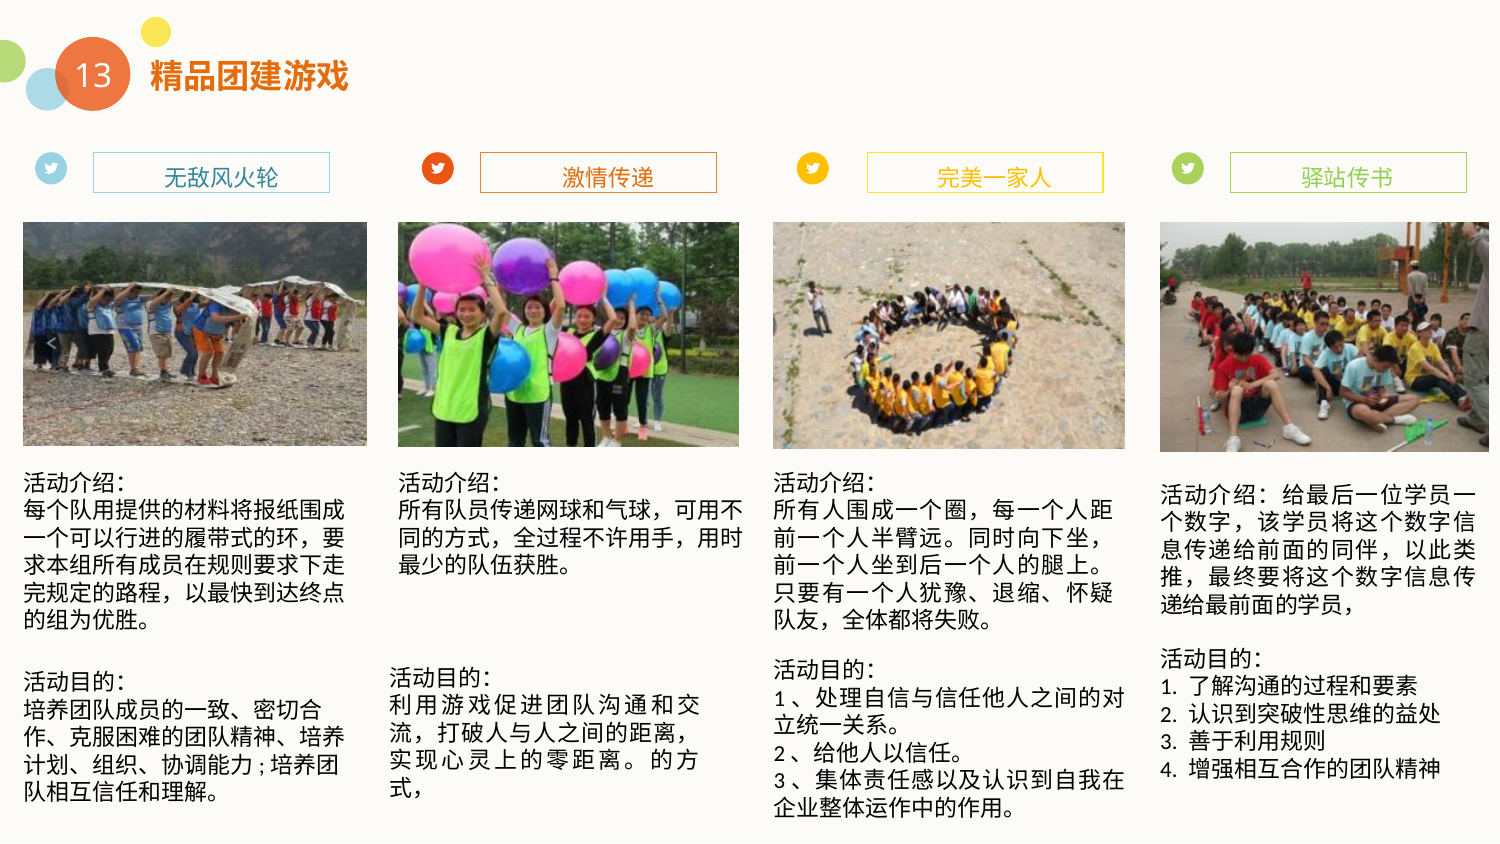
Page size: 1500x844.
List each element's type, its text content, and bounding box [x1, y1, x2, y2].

text_box 无敌风火轮 [164, 163, 280, 192]
text_box 13 [65, 53, 121, 94]
text_box 驿站传书 [1300, 163, 1399, 192]
text_box [93, 152, 330, 193]
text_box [1171, 151, 1205, 185]
text_box [480, 152, 717, 193]
text_box 活动目的： 利用游戏促进团队沟通和交流，打破人与人之间的距离，实现心灵上的零距离。的方式， [375, 656, 715, 809]
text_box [34, 151, 68, 185]
text_box 活动介绍： 所有队员传递网球和气球，可用不同的方式，全过程不许用手，用时最少的队伍获胜。 [398, 468, 750, 579]
text_box [25, 67, 66, 111]
text_box 活动介绍： 每个队用提供的材料将报纸围成一个可以行进的履带式的环，要求本组所有成员在规则要求下走完规定的路程，以最快到达终点的组为优胜。 [23, 468, 364, 634]
text_box [55, 36, 131, 111]
text_box 精品团建游戏 [150, 55, 606, 96]
text_box 活动目的： 1、处理自信与信任他人之间的对立统一关系。 2、给他人以信任。 3、集体责任感以及认识到自我在企业整体运作中的作用。 [773, 656, 1125, 821]
text_box 活动介绍： 所有人围成一个圈，每一个人距前一个人半臂远。同时向下坐，前一个人坐到后一个人的腿上。只要有一个人犹豫、退缩、怀疑队友，全体都将失败。 [773, 468, 1114, 634]
text_box [140, 16, 172, 48]
text_box 激情传递 [562, 163, 655, 192]
text_box 完美一家人 [937, 163, 1053, 192]
picture [1159, 222, 1489, 452]
picture [398, 222, 739, 447]
text_box [0, 39, 26, 83]
text_box 活动目的： 培养团队成员的一致、密切合作、克服困难的团队精神、培养计划、组织、协调能力;培养团队相互信任和理解。 [23, 667, 352, 806]
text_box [421, 151, 455, 185]
text_box 活动介绍：给最后一位学员一个数字，该学员将这个数字信息传递给前面的同伴，以此类推，最终要将这个数字信息传递给最前面的学员， [1160, 480, 1477, 618]
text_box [796, 151, 830, 185]
picture [773, 222, 1126, 449]
text_box [1230, 152, 1467, 193]
text_box [867, 152, 1104, 193]
text_box 活动目的： 1. 了解沟通的过程和要素 2. 认识到突破性思维的益处 3. 善于利用规则 4. 增强相互合作的团队精神 [1160, 644, 1500, 810]
picture [23, 222, 368, 446]
